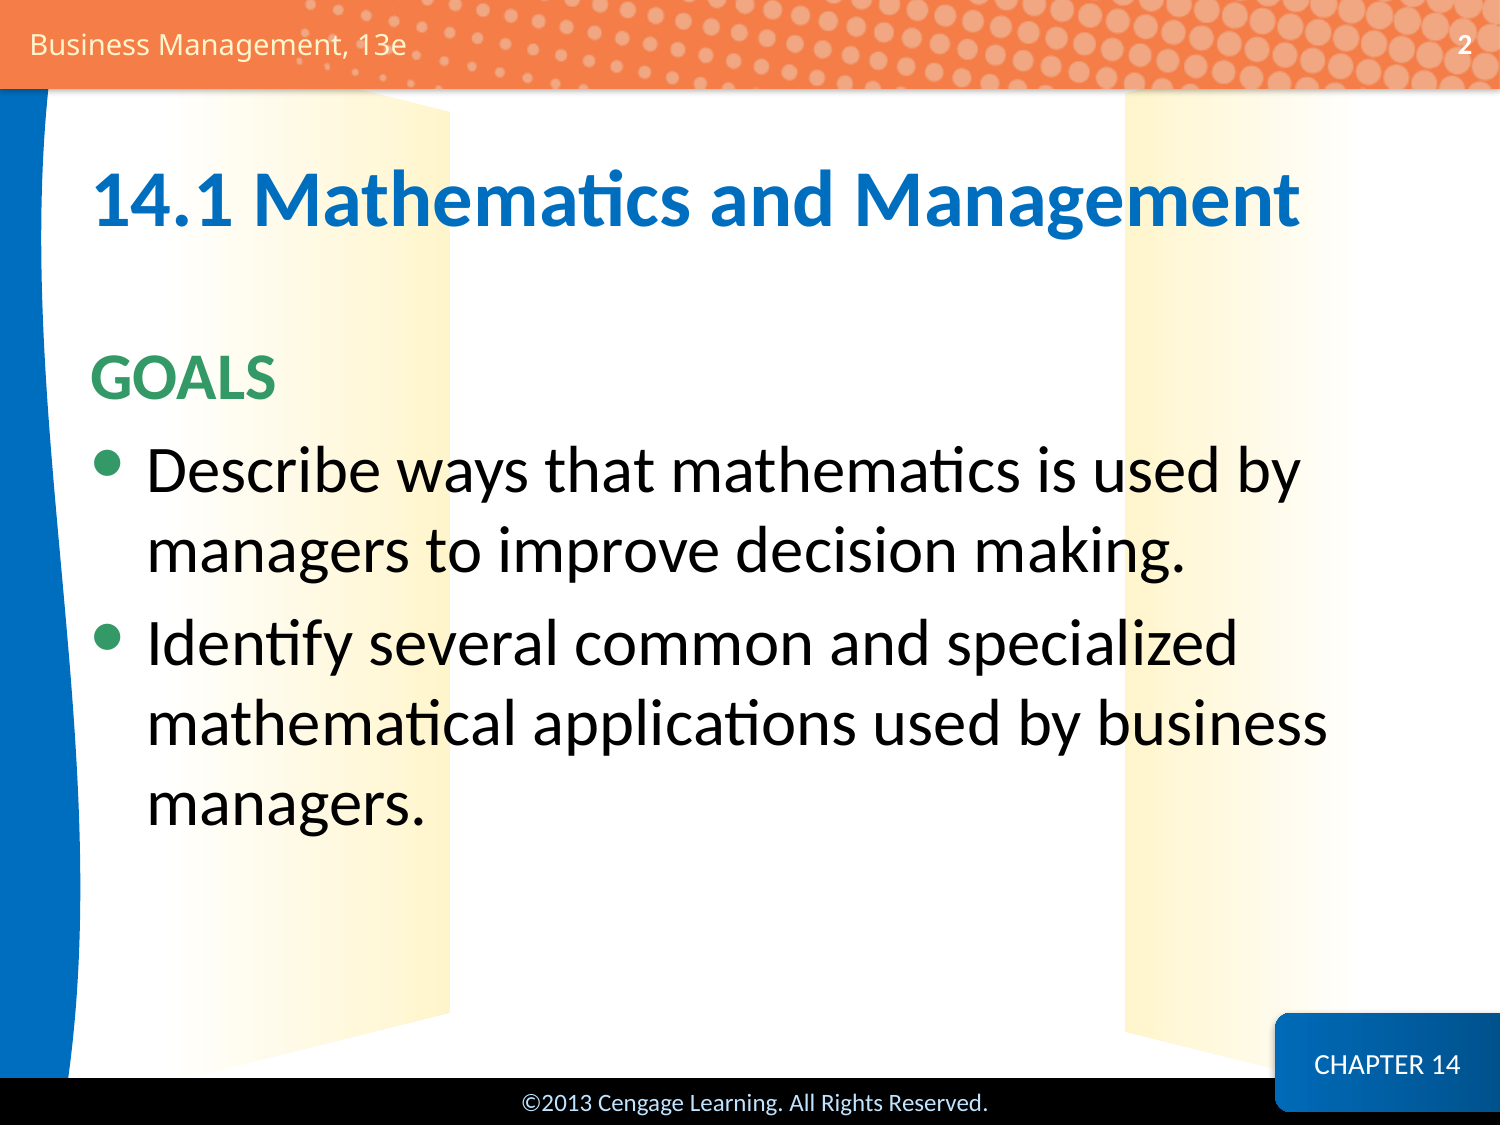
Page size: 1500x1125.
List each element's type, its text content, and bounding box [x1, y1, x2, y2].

title 14.1 Mathematics and Management [75, 99, 1425, 288]
footer CHAPTER 14 [1275, 1033, 1500, 1094]
slide_number 2 [1137, 12, 1488, 73]
list GOALS Describe ways that mathematics is used by managers to improve decision making. Identify several common and specialized mathematical applications used by business managers. [75, 324, 1425, 1038]
picture [0, 0, 1500, 89]
